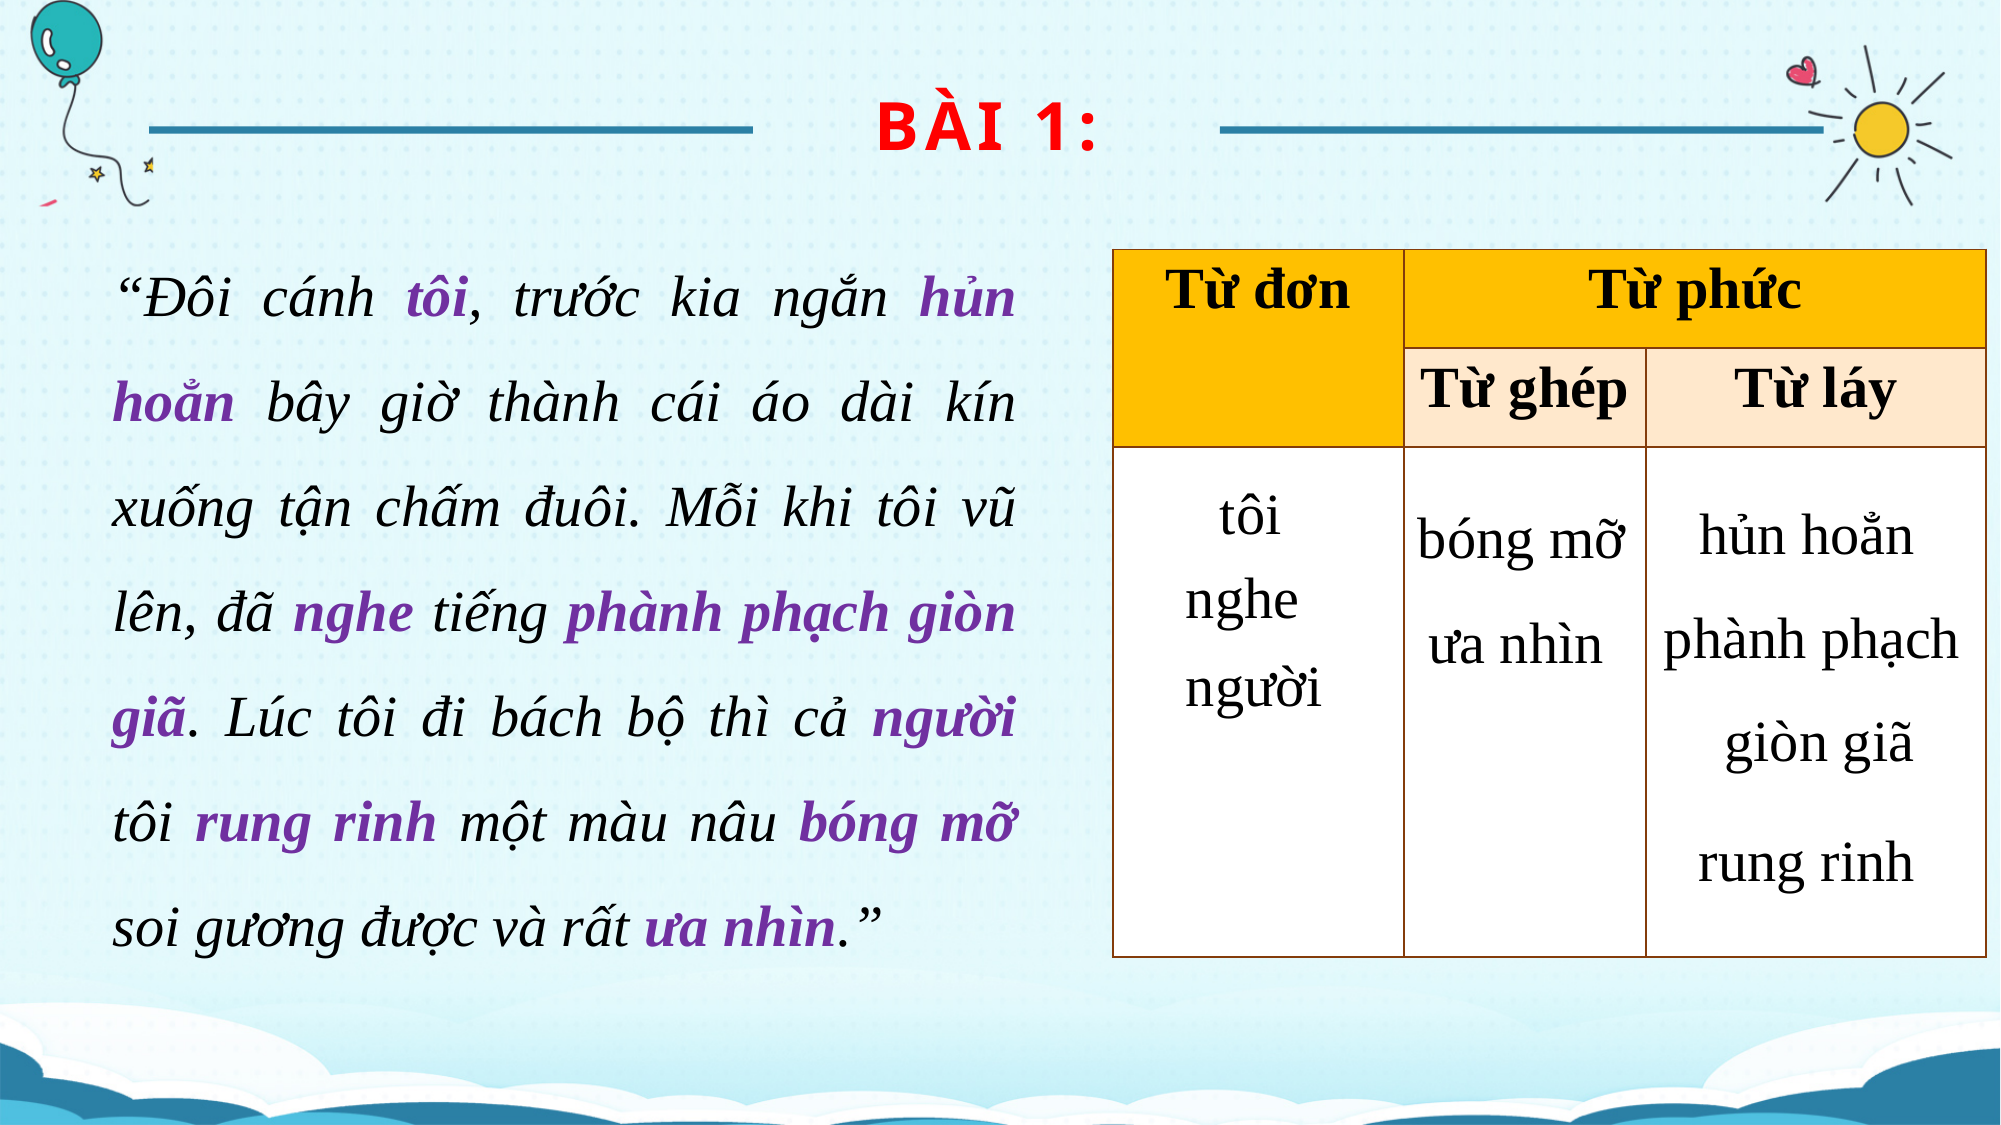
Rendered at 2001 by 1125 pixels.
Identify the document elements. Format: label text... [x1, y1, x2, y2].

text_box người [1171, 606, 1353, 726]
text_box “Đôi cánh tôi, trước kia ngắn hủn hoẳn bây giờ thành cái áo dài kín xuống tận chấm đuôi. Mỗi khi tôi vũ lên, đã nghe tiếng phành phạch giòn giã. Lúc tôi đi bách bộ thì cả người tôi rung rinh một màu nâu bóng mỡ soi gương được và rất ưa nhìn.” [97, 215, 1032, 966]
text_box giòn giã [1642, 661, 1996, 781]
table_header Từ phức [1405, 250, 1985, 347]
table_header Từ đơn [1114, 250, 1403, 446]
text_box ưa nhìn [1381, 562, 1642, 683]
table_cell [1405, 448, 1645, 458]
table_cell [1647, 781, 1985, 956]
text_box phành phạch [1635, 557, 1989, 678]
table_cell [1114, 448, 1403, 956]
picture [0, 0, 2001, 1125]
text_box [149, 83, 1824, 165]
text_box nghe [1171, 518, 1353, 606]
text_box hủn hoẳn [1671, 454, 1942, 557]
text_box rung rinh [1630, 780, 1984, 901]
table_cell Từ ghép [1405, 349, 1645, 446]
text_box tôi [1204, 433, 1319, 518]
table_cell Từ láy [1647, 349, 1985, 446]
table_cell [1647, 448, 1985, 557]
text_box bóng mỡ [1386, 458, 1657, 562]
table_cell [1405, 683, 1645, 956]
